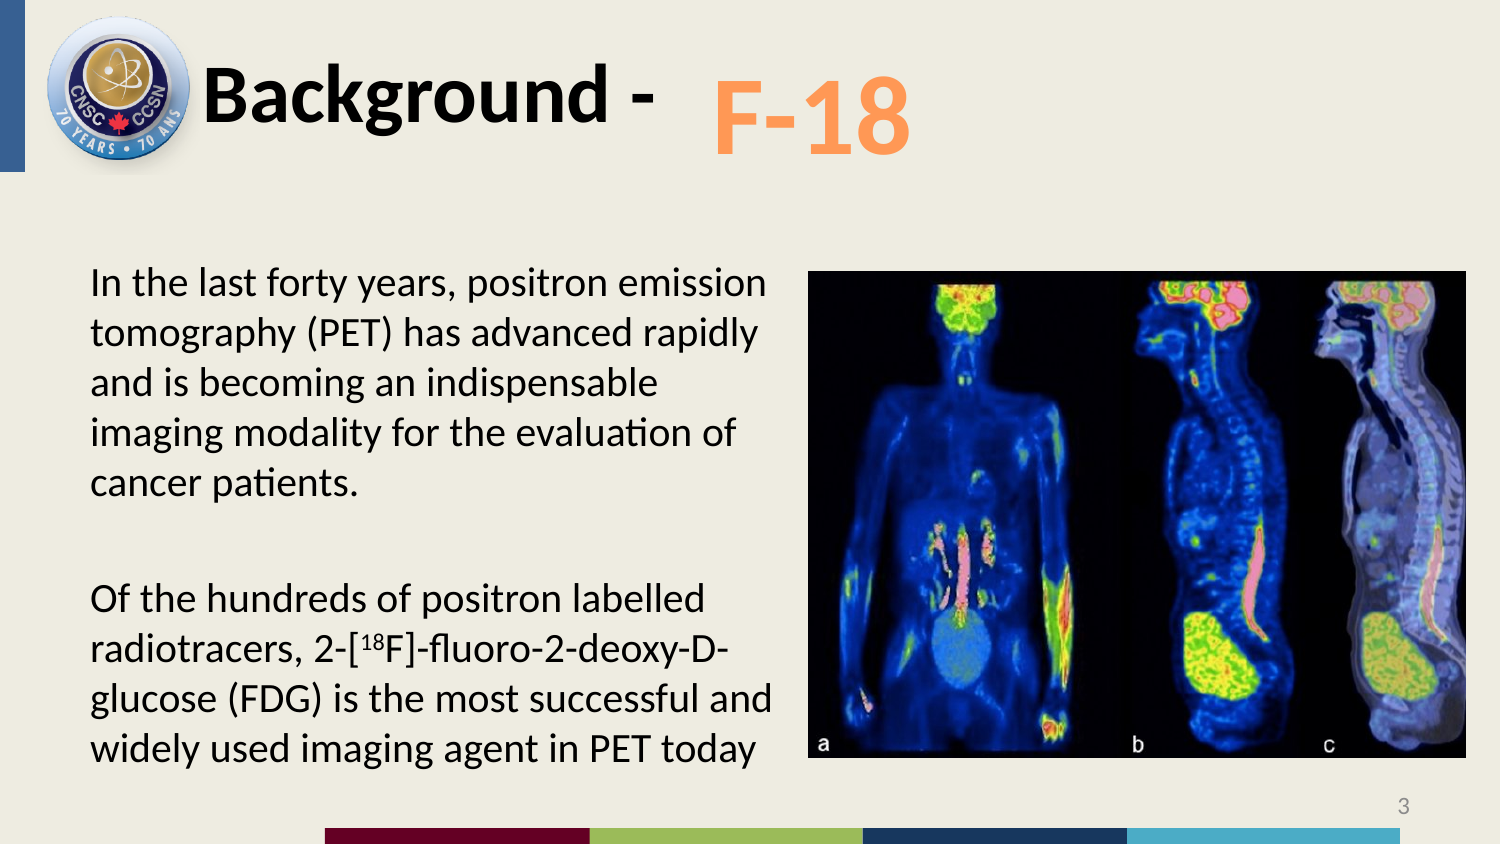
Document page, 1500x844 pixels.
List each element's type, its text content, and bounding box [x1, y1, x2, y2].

slide_number 3 [1074, 782, 1425, 828]
picture [808, 271, 1467, 758]
picture [42, 11, 200, 175]
list In the last forty years, positron emission tomography (PET) has advanced rapidly and is becoming an indispensable imaging modality for the evaluation of cancer patients. Of the hundreds of positron labelled radiotracers, 2-[18F]-fluoro-2-deoxy-D-glucose (FDG) is the most successful and widely used imaging agent in PET today [75, 246, 813, 810]
text_box F-18 [697, 34, 928, 185]
title Background - [187, 18, 1425, 160]
